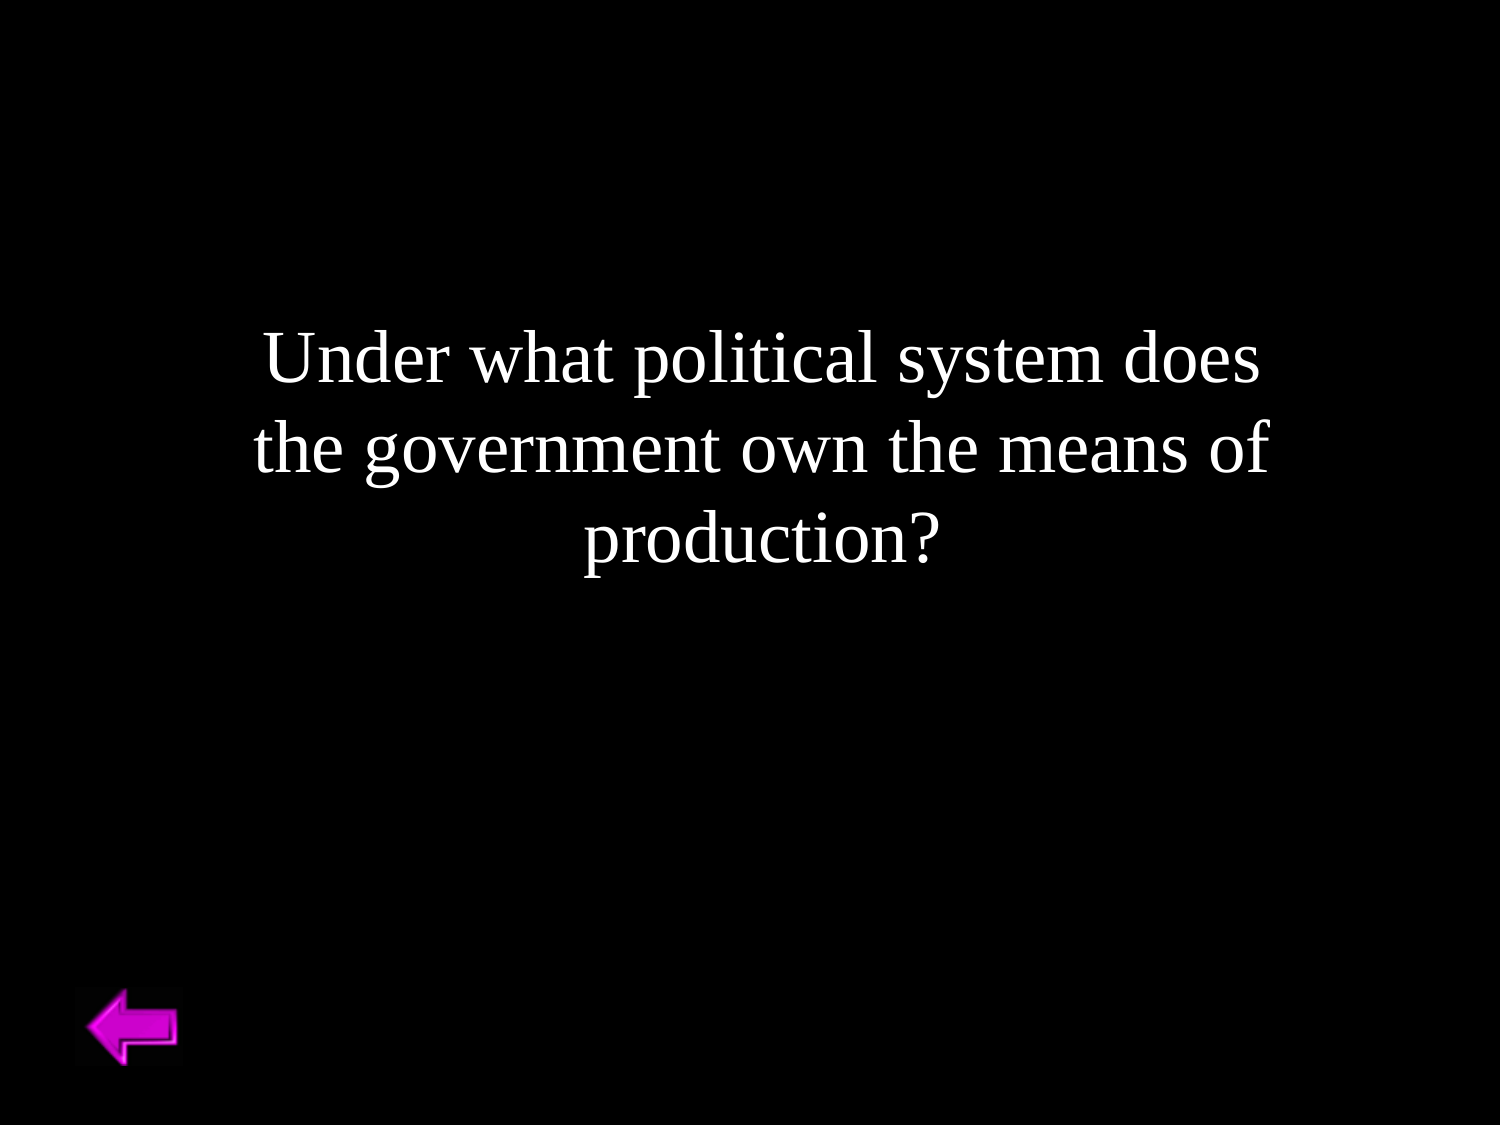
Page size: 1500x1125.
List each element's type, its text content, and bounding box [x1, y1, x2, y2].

text_box Under what political system does the government own the means of production? [212, 299, 1313, 585]
picture [74, 987, 183, 1066]
